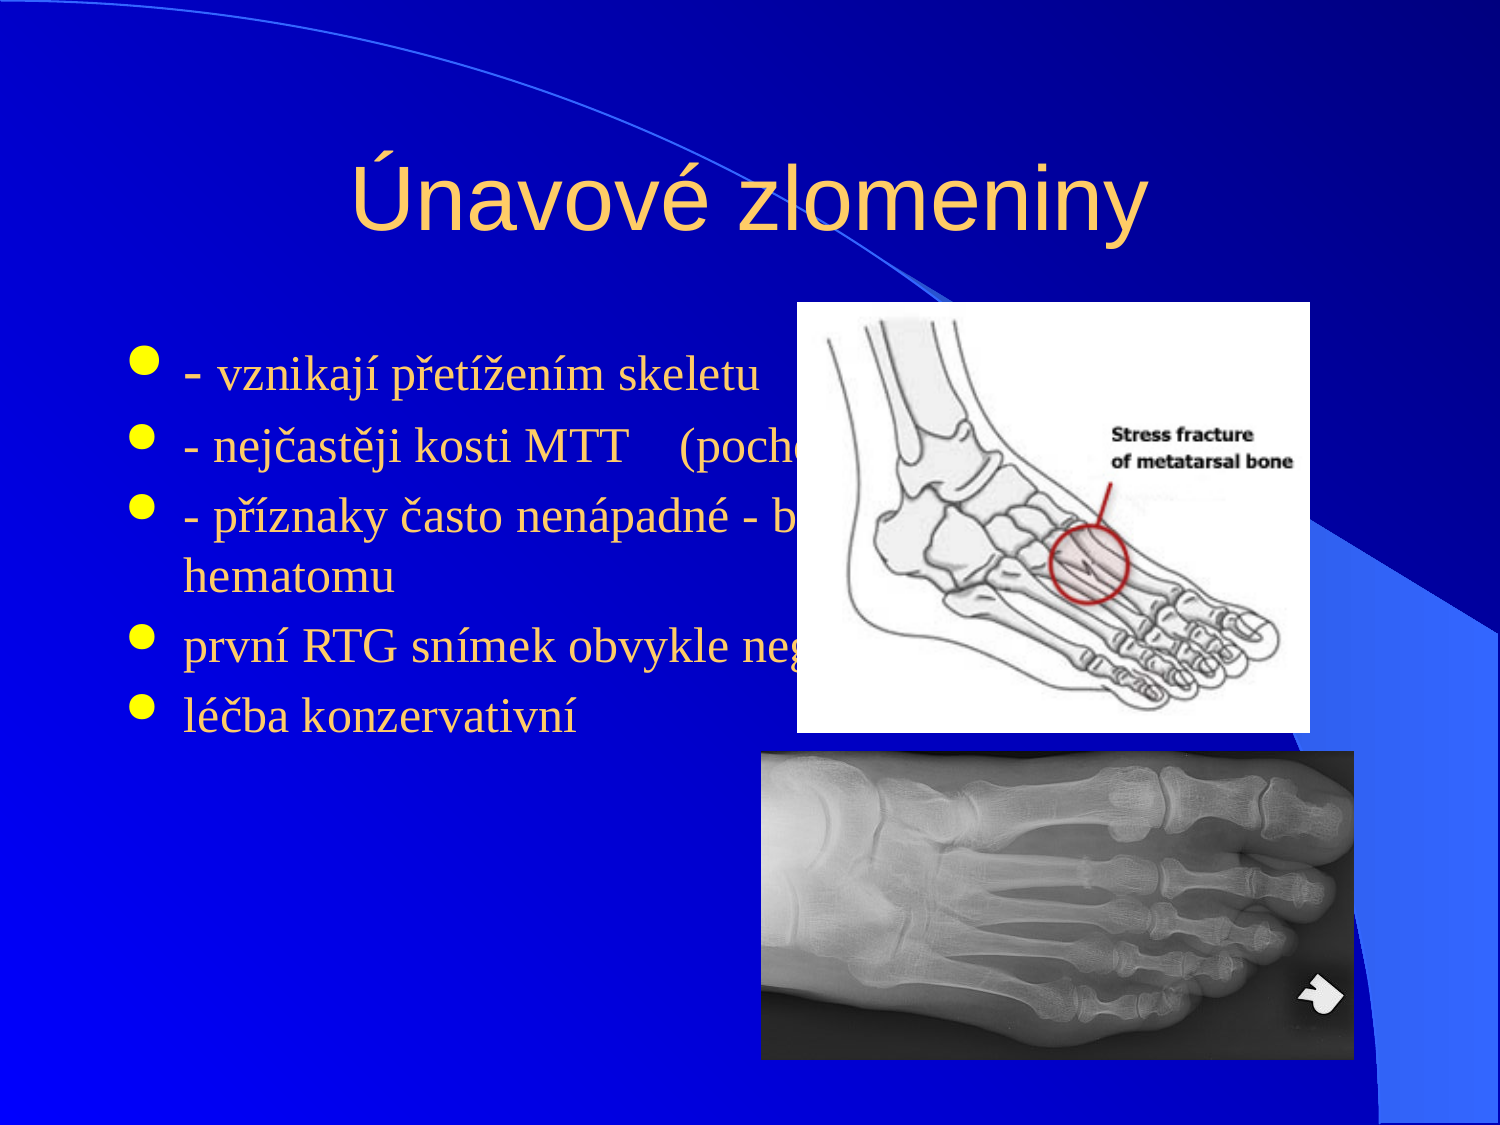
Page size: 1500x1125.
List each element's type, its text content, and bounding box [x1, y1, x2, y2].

title Únavové zlomeniny [112, 99, 1388, 288]
picture [761, 751, 1354, 1060]
picture [797, 302, 1310, 734]
list - vznikají přetížením skeletu - nejčastěji kosti MTT (pochodová zlomenina ) - příznaky často nenápadné - bolest bez otoku či hematomu první RTG snímek obvykle negativní léčba konzervativní [112, 324, 1388, 1000]
